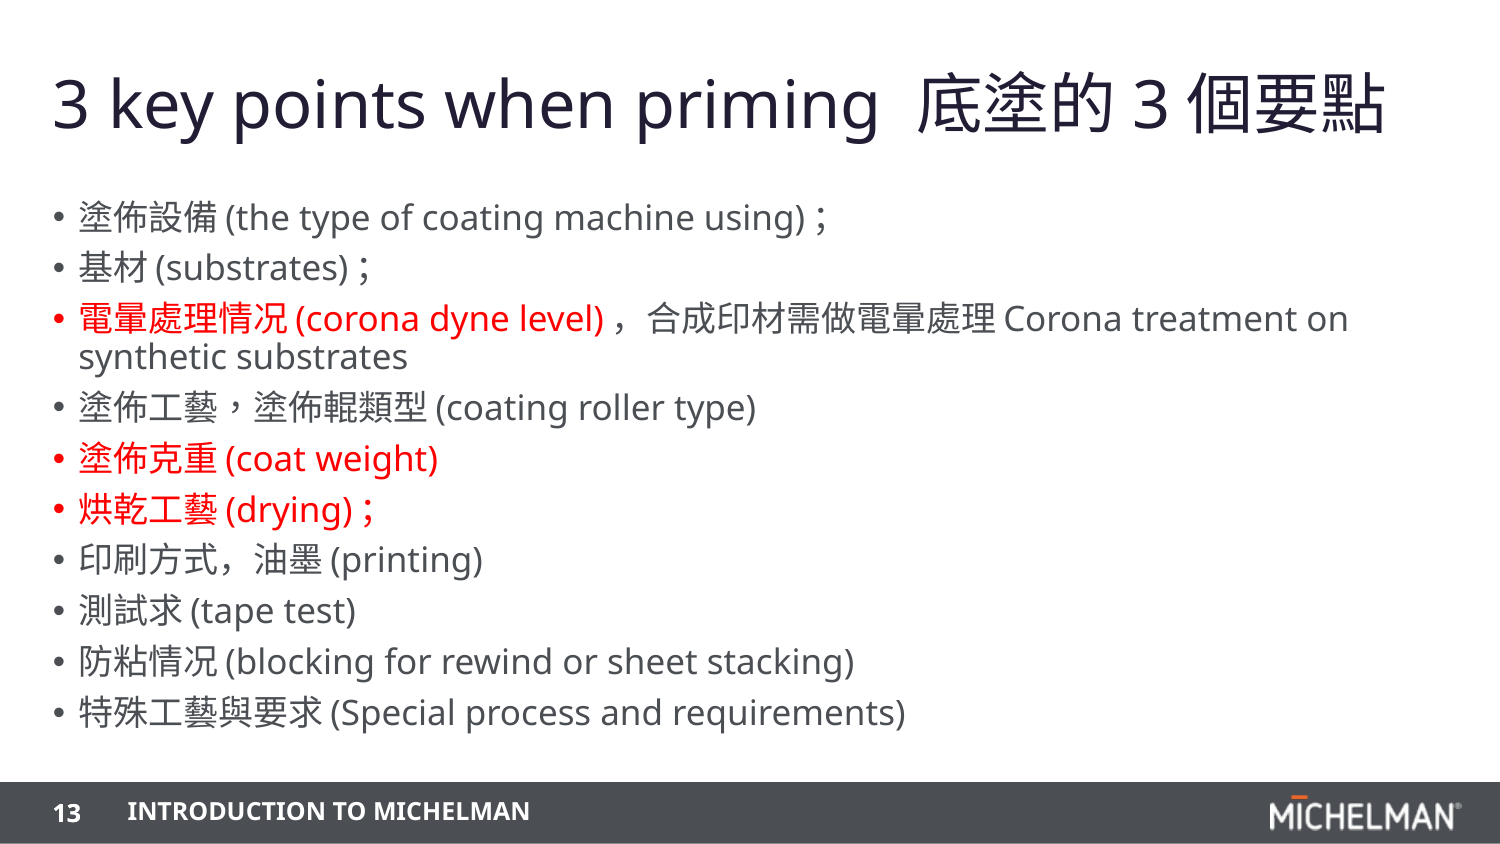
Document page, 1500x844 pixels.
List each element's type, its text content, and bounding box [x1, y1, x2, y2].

picture [1270, 795, 1462, 831]
title 3 key points when priming 底塗的3個要點 [37, 44, 1462, 170]
text_box 13 [37, 790, 113, 836]
footer Introduction to Michelman [113, 790, 1233, 836]
list 塗佈設備(the type of coating machine using)； 基材(substrates)； 電暈處理情况(corona dyne level)，合成印材需做電暈處理Corona treatment on synthetic substrates 塗佈工藝，塗佈輥類型(coating roller type) 塗佈克重(coat weight) 烘乾工藝(drying)； 印刷方式，油墨(printing) 測試求(tape test) 防粘情况(blocking for rewind or sheet stacking) 特殊工藝與要求(Special process and requirements) [37, 192, 1462, 746]
